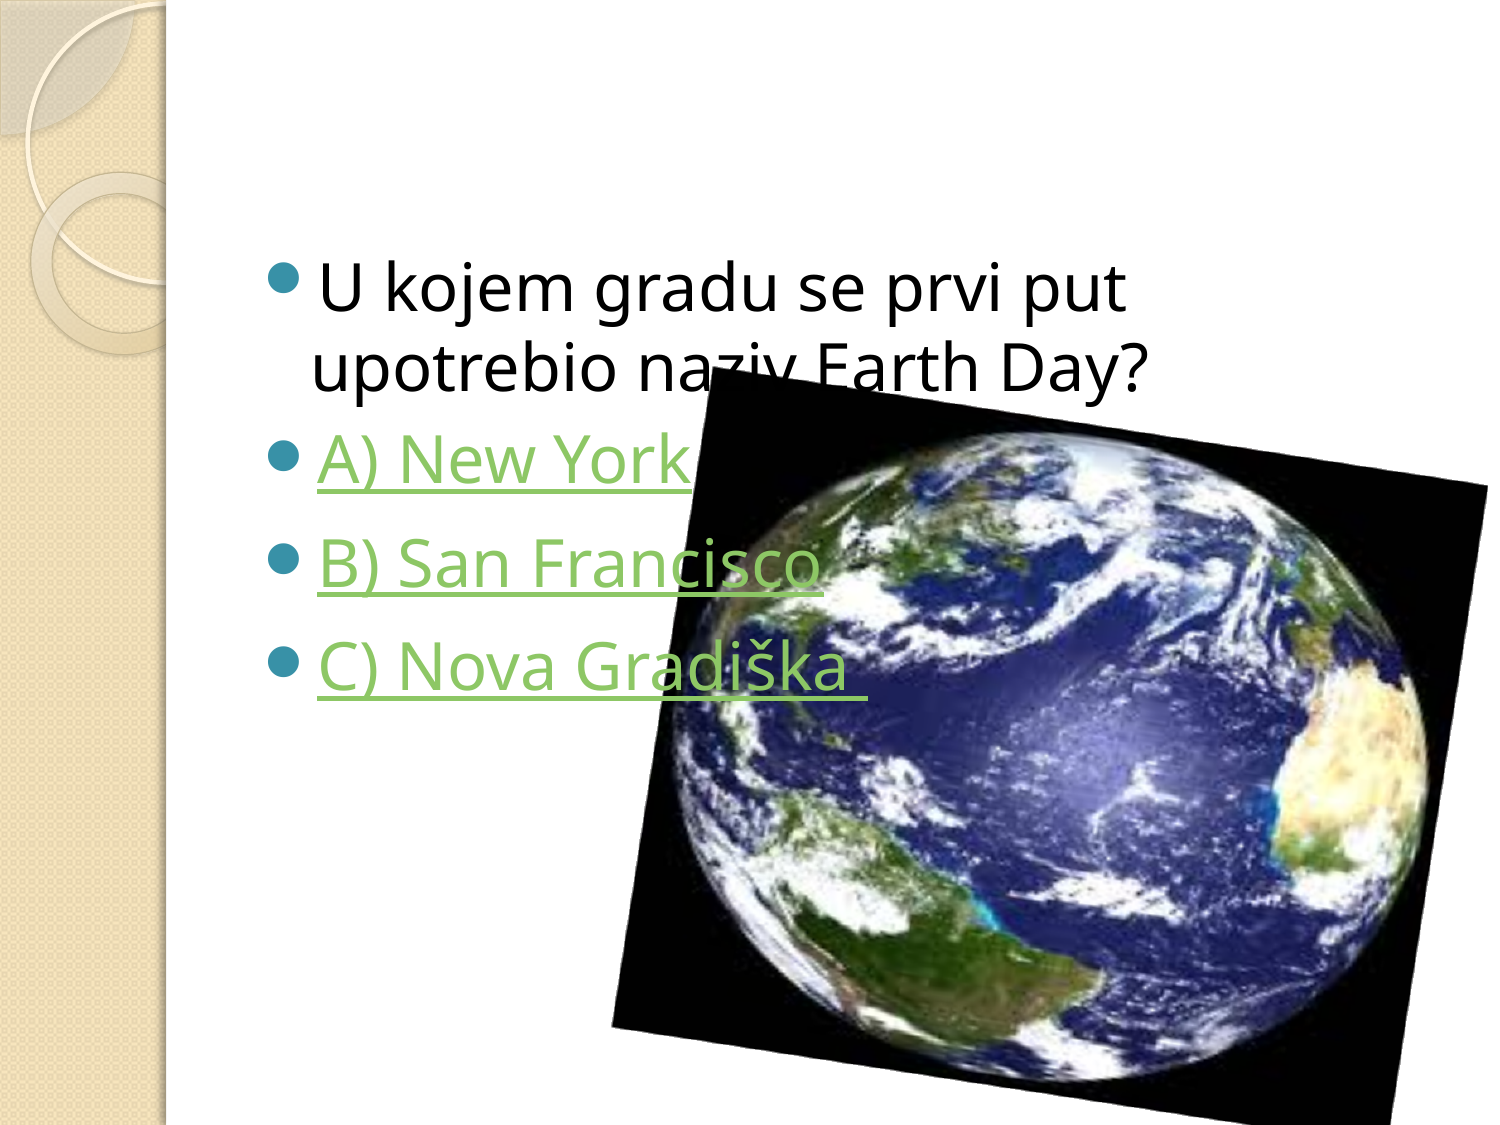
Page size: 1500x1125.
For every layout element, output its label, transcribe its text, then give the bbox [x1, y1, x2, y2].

picture [1466, 483, 1487, 622]
list U kojem gradu se prvi put upotrebio naziv Earth Day? A) New York B) San Francisco C) Nova Gradiška [235, 237, 1466, 1025]
picture [613, 420, 1442, 1125]
